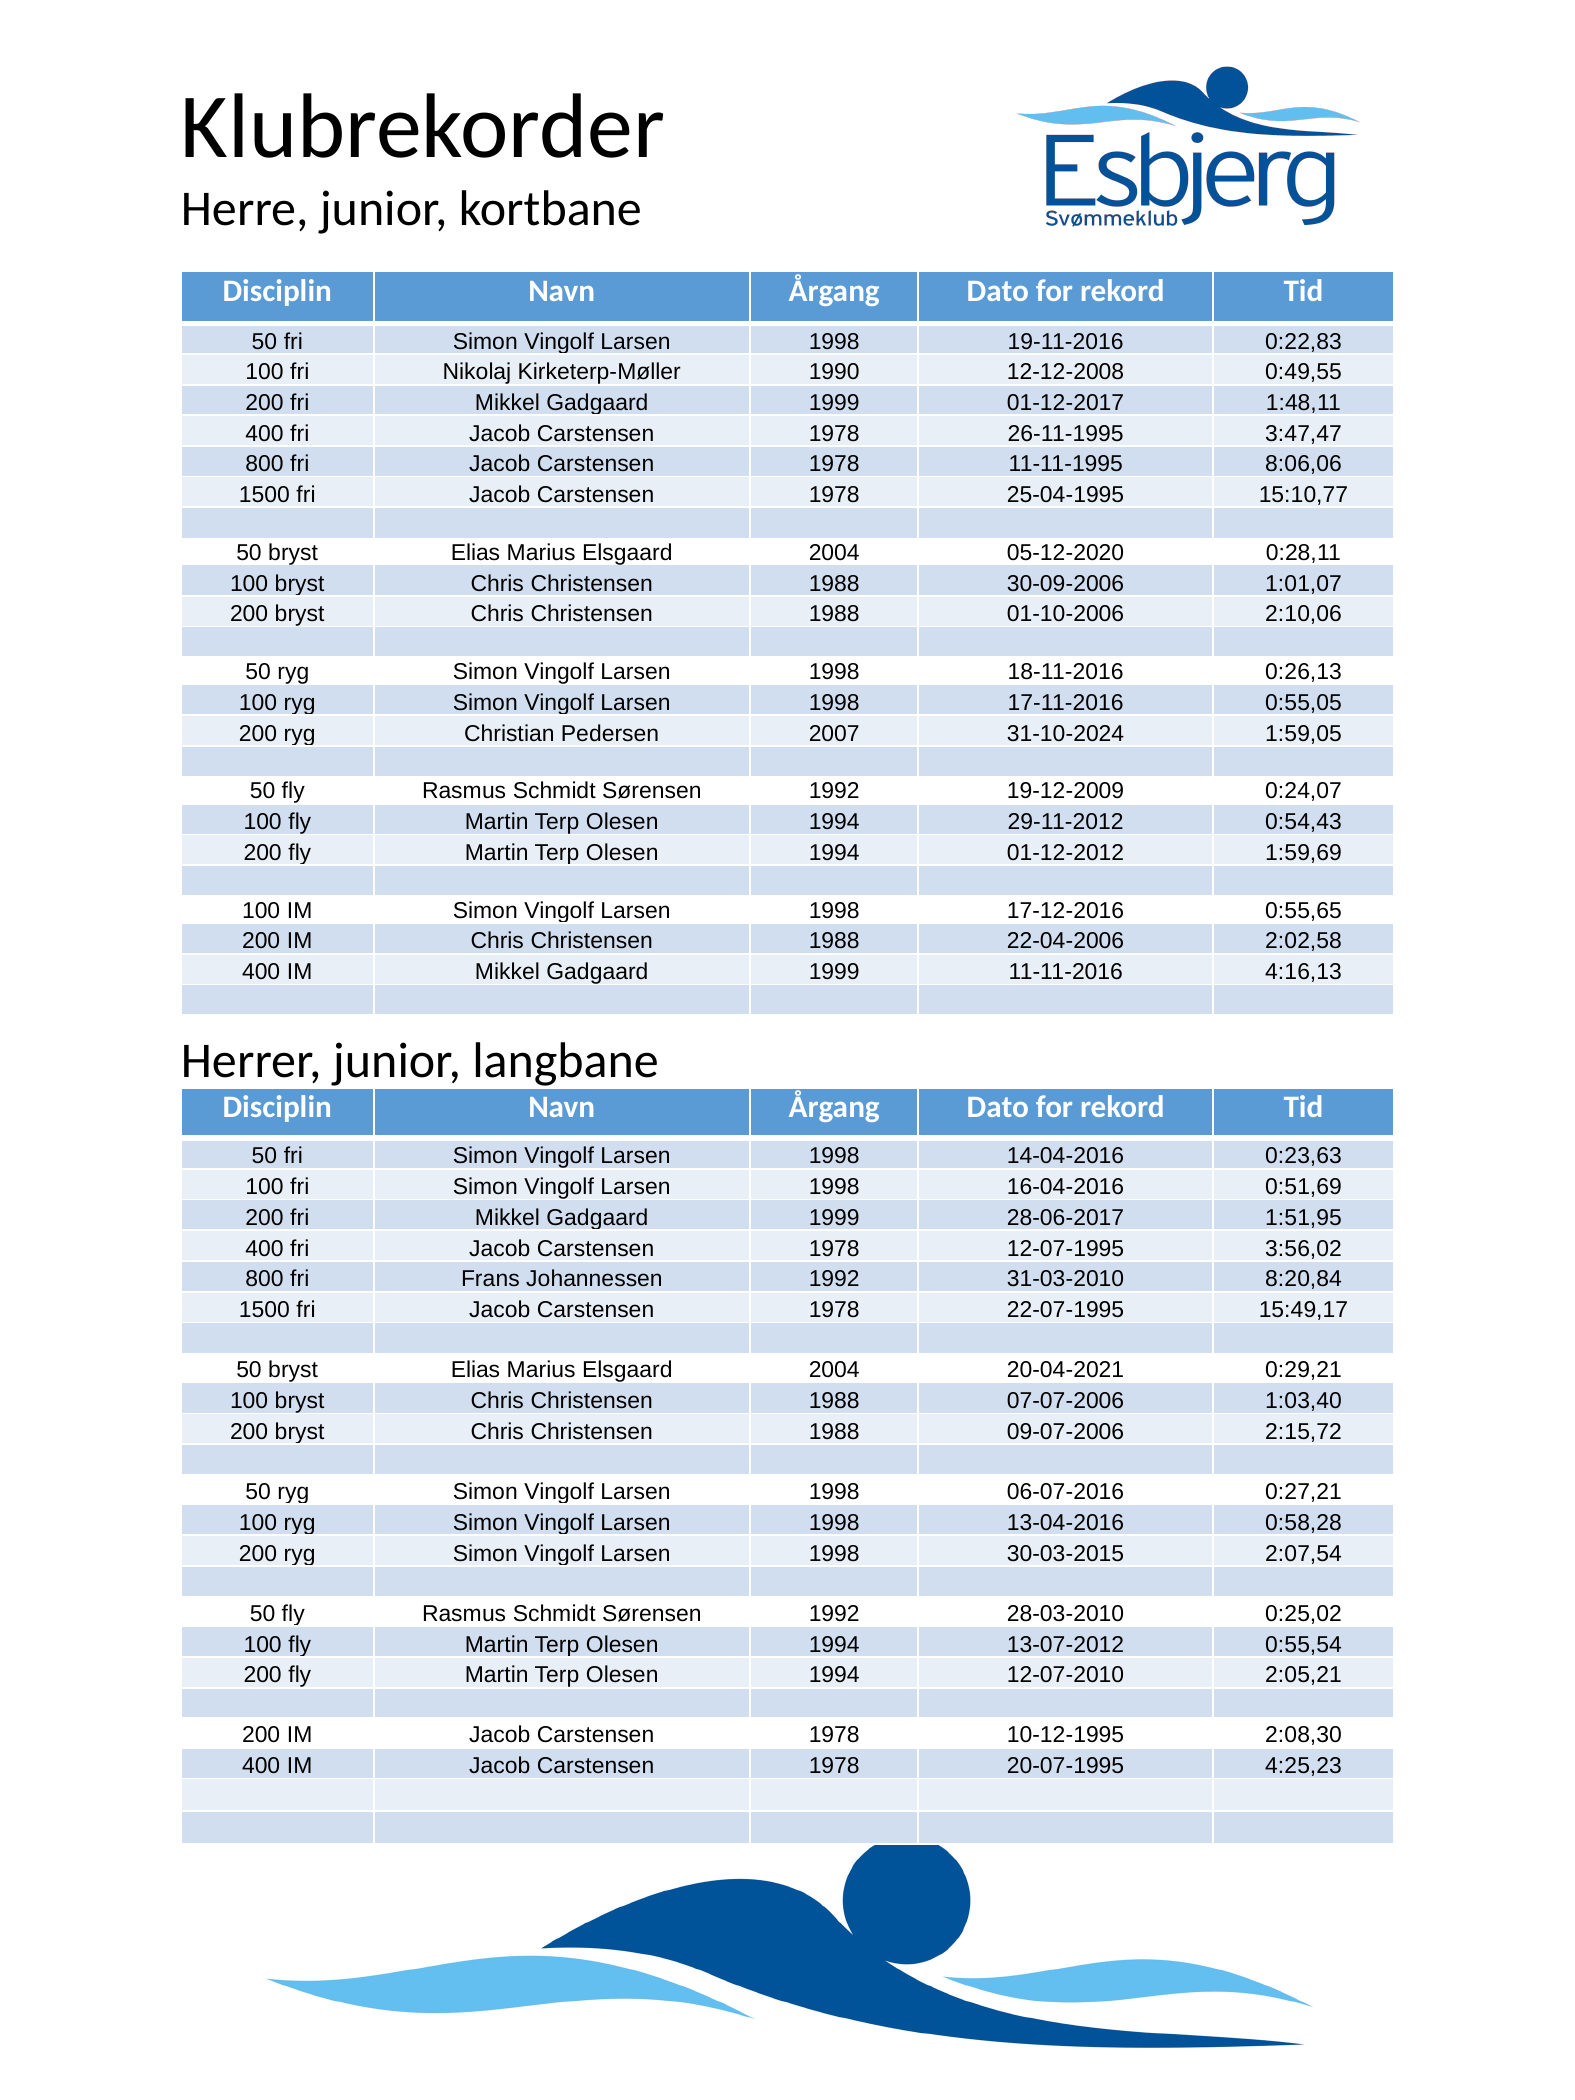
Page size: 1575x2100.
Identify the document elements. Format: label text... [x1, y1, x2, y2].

table_header Disciplin [182, 1089, 373, 1135]
table_cell [1214, 747, 1393, 776]
text_box Klubrekorder Herre, junior, kortbane [180, 65, 1016, 236]
table_cell Simon Vingolf Larsen [375, 897, 749, 922]
table_cell 01-12-2012 [919, 835, 1212, 864]
table_cell 100 bryst [182, 1383, 373, 1413]
table_cell Simon Vingolf Larsen [375, 1476, 749, 1503]
table_cell 100 IM [182, 897, 373, 922]
table_cell [1214, 1689, 1393, 1717]
table_cell Jacob Carstensen [375, 416, 749, 445]
table_cell 800 fri [182, 447, 373, 476]
table_cell Simon Vingolf Larsen [375, 1536, 749, 1565]
table_cell [751, 627, 917, 656]
table_cell 100 bryst [182, 565, 373, 595]
table_cell 12-07-2010 [919, 1658, 1212, 1687]
table_cell 2:02,58 [1214, 924, 1393, 953]
table_cell Martin Terp Olesen [375, 805, 749, 834]
table_cell 1978 [751, 416, 917, 445]
table_cell 2:10,06 [1214, 597, 1393, 626]
table_cell 1:51,95 [1214, 1200, 1393, 1229]
table_cell 100 ryg [182, 685, 373, 714]
table_cell 11-11-2016 [919, 955, 1212, 984]
table_cell [919, 1323, 1212, 1353]
table_cell 30-09-2006 [919, 565, 1212, 595]
table_cell 0:55,65 [1214, 897, 1393, 922]
table_cell 15:49,17 [1214, 1293, 1393, 1322]
table_cell 100 fri [182, 355, 373, 384]
table_cell Jacob Carstensen [375, 1719, 749, 1747]
table_cell 0:58,28 [1214, 1505, 1393, 1534]
table_cell [375, 1323, 749, 1353]
table_cell 200 IM [182, 1719, 373, 1747]
table_cell 0:29,21 [1213, 1353, 1394, 1383]
table_cell [182, 508, 373, 538]
table_cell [375, 1689, 749, 1717]
table_cell Chris Christensen [375, 565, 749, 595]
table_cell Simon Vingolf Larsen [375, 658, 749, 684]
table_cell 4:16,13 [1214, 955, 1393, 984]
table_cell 0:24,07 [1214, 777, 1393, 803]
table_cell 400 IM [182, 955, 373, 982]
table_cell Simon Vingolf Larsen [375, 1505, 749, 1534]
table_cell 1500 fri [182, 1293, 373, 1322]
table_header Årgang [751, 1089, 917, 1135]
table_cell 07-07-2006 [919, 1383, 1212, 1413]
table_cell 1998 [751, 685, 917, 714]
table_cell [375, 866, 749, 895]
table_cell [375, 747, 749, 776]
table_cell 0:55,05 [1214, 685, 1393, 714]
table_cell 1988 [751, 597, 917, 626]
table_cell [1214, 1779, 1393, 1810]
table_cell 0:55,54 [1214, 1627, 1393, 1656]
table_cell 100 fri [182, 1170, 373, 1199]
table_cell Nikolaj Kirketerp-Møller [375, 355, 749, 384]
table_header Tid [1214, 272, 1393, 321]
table_cell [375, 627, 749, 656]
table_cell Jacob Carstensen [375, 1293, 749, 1322]
table_cell [1313, 1812, 1393, 1843]
table_cell 19-11-2016 [919, 326, 1212, 353]
table_cell 50 fri [182, 1141, 373, 1168]
table_cell [182, 1567, 373, 1596]
table_cell 800 fri [182, 1262, 373, 1291]
table_cell [182, 1323, 373, 1353]
table_cell [751, 1445, 917, 1474]
table_cell 100 ryg [182, 1505, 373, 1534]
table_cell 200 fri [182, 386, 373, 414]
table_cell 2:05,21 [1214, 1658, 1393, 1687]
table_cell [1214, 1323, 1393, 1353]
table_cell 16-04-2016 [919, 1170, 1212, 1199]
table_cell Mikkel Gadgaard [375, 386, 749, 414]
table_header Navn [375, 272, 749, 321]
table_cell 1998 [751, 897, 917, 922]
table_header Navn [375, 1089, 749, 1135]
table_cell 4:25,23 [1214, 1749, 1393, 1778]
table_cell 06-07-2016 [919, 1476, 1212, 1503]
table_cell Simon Vingolf Larsen [375, 326, 749, 353]
table_cell [182, 1779, 373, 1810]
table_cell 50 bryst [181, 1353, 374, 1383]
table_cell 200 fly [182, 1658, 373, 1687]
table_cell 1978 [751, 1231, 917, 1260]
table_cell 29-11-2012 [919, 805, 1212, 834]
table_cell 22-07-1995 [919, 1293, 1212, 1322]
table_cell [751, 747, 917, 776]
table_cell 1978 [751, 1749, 917, 1778]
table_cell 100 fly [182, 805, 373, 834]
table_cell [1214, 508, 1393, 538]
table_cell 28-03-2010 [919, 1598, 1212, 1625]
table_cell 2:15,72 [1214, 1414, 1393, 1443]
table_cell 200 ryg [182, 1536, 373, 1565]
table_cell 19-12-2009 [919, 777, 1212, 803]
table_cell [182, 1689, 373, 1717]
table_cell 3:56,02 [1214, 1231, 1393, 1260]
table_cell [1214, 1567, 1393, 1596]
table_cell Simon Vingolf Larsen [375, 1141, 749, 1168]
table_cell 1:59,69 [1214, 835, 1393, 864]
table_cell Frans Johannessen [375, 1262, 749, 1291]
table_cell 12-12-2008 [919, 355, 1212, 384]
table_cell [919, 1445, 1212, 1474]
table_cell 20-07-1995 [919, 1749, 1212, 1778]
table_cell 1:03,40 [1214, 1383, 1393, 1413]
table_cell 17-12-2016 [919, 897, 1212, 922]
table_cell [375, 1445, 749, 1474]
table_cell 2007 [751, 716, 917, 745]
table_cell 31-10-2024 [919, 716, 1212, 745]
table_cell 0:26,13 [1214, 658, 1393, 684]
table_cell 26-11-1995 [919, 416, 1212, 445]
table_cell 01-12-2017 [919, 386, 1212, 414]
table_cell 1988 [751, 565, 917, 595]
table_cell 20-04-2021 [918, 1353, 1213, 1383]
table_cell 200 bryst [182, 597, 373, 626]
table_cell 15:10,77 [1214, 477, 1393, 506]
table_cell 1978 [751, 1293, 917, 1322]
table_cell 1999 [751, 386, 917, 414]
table_cell 0:27,21 [1214, 1476, 1393, 1503]
table_cell 2:08,30 [1214, 1719, 1393, 1747]
table_cell 13-04-2016 [919, 1505, 1212, 1534]
table_cell 30-03-2015 [919, 1536, 1212, 1565]
table_cell Jacob Carstensen [375, 447, 749, 476]
table_cell 1998 [751, 658, 917, 684]
table_cell Martin Terp Olesen [375, 1658, 749, 1687]
table_cell 1988 [751, 1383, 917, 1413]
table_cell Chris Christensen [375, 1414, 749, 1443]
table_cell 200 IM [182, 924, 373, 953]
table_cell 50 bryst [181, 538, 374, 565]
table_cell 0:22,83 [1214, 326, 1393, 353]
table_cell 0:25,02 [1214, 1598, 1393, 1625]
table_cell 1994 [751, 805, 917, 834]
table_cell [1214, 627, 1393, 656]
table_cell 1994 [751, 1658, 917, 1687]
table_cell [182, 1812, 266, 1843]
table_cell Rasmus Schmidt Sørensen [375, 777, 749, 803]
table_cell 400 fri [182, 1231, 373, 1260]
table_cell Elias Marius Elsgaard [374, 538, 750, 565]
picture [266, 1780, 1313, 2066]
table_cell 10-12-1995 [919, 1719, 1212, 1747]
table_cell 0:28,11 [1213, 538, 1394, 565]
table_cell [182, 747, 373, 776]
table_cell 11-11-1995 [919, 447, 1212, 476]
table_cell 01-10-2006 [919, 597, 1212, 626]
table_cell 1978 [751, 1719, 917, 1747]
table_cell [919, 1567, 1212, 1596]
table_cell Jacob Carstensen [375, 477, 749, 506]
table_cell Simon Vingolf Larsen [375, 685, 749, 714]
table_cell 2004 [750, 1353, 918, 1383]
table_cell 13-07-2012 [919, 1627, 1212, 1656]
table_cell 1988 [751, 924, 917, 953]
table_cell 18-11-2016 [919, 658, 1212, 684]
table_cell 0:49,55 [1214, 355, 1393, 384]
table_cell [375, 508, 749, 538]
table_header Dato for rekord [919, 1089, 1212, 1135]
table_cell [919, 1689, 1212, 1717]
table_cell 200 fri [182, 1200, 373, 1229]
table_cell [919, 627, 1212, 656]
table_cell 1978 [751, 477, 917, 506]
table_cell [751, 1689, 917, 1717]
table_header Tid [1214, 1089, 1393, 1135]
table_cell 400 IM [182, 1749, 373, 1778]
table_cell 1999 [751, 955, 917, 982]
table_cell 0:23,63 [1214, 1141, 1393, 1168]
table_cell Martin Terp Olesen [375, 835, 749, 864]
table_cell 1:48,11 [1214, 386, 1393, 414]
table_cell 200 fly [182, 835, 373, 864]
table_cell 1998 [751, 1476, 917, 1503]
table_cell [1214, 1445, 1393, 1474]
table_cell 1988 [751, 1414, 917, 1443]
table_cell 1998 [751, 1141, 917, 1168]
table_cell Chris Christensen [375, 597, 749, 626]
table_cell 1998 [751, 1536, 917, 1565]
table_cell [751, 1323, 917, 1353]
table_cell [919, 747, 1212, 776]
table_cell Mikkel Gadgaard [375, 955, 749, 982]
table_cell 0:51,69 [1214, 1170, 1393, 1199]
table_header Disciplin [182, 272, 373, 321]
table_cell Christian Pedersen [375, 716, 749, 745]
table_cell 1500 fri [182, 477, 373, 506]
table_cell [375, 1567, 749, 1596]
table_cell 2004 [750, 538, 918, 565]
table_cell Chris Christensen [375, 924, 749, 953]
table_cell Elias Marius Elsgaard [374, 1353, 750, 1383]
table_cell 1998 [751, 326, 917, 353]
table_cell 1:01,07 [1214, 565, 1393, 595]
table_cell [182, 627, 373, 656]
table_header Årgang [751, 272, 917, 321]
table_cell 31-03-2010 [919, 1262, 1212, 1291]
table_cell Martin Terp Olesen [375, 1627, 749, 1656]
table_cell [1214, 985, 1393, 1014]
table_cell 05-12-2020 [918, 538, 1213, 565]
table_cell 100 fly [182, 1627, 373, 1656]
table_cell 50 fri [182, 326, 373, 353]
table_cell [919, 508, 1212, 538]
table_cell Rasmus Schmidt Sørensen [375, 1598, 749, 1625]
table_cell 25-04-1995 [919, 477, 1212, 506]
table_cell 1992 [751, 1598, 917, 1625]
table_cell 14-04-2016 [919, 1141, 1212, 1168]
table_cell 1992 [751, 1262, 917, 1291]
table_cell 1:59,05 [1214, 716, 1393, 745]
table_cell Chris Christensen [375, 1383, 749, 1413]
table_header Dato for rekord [919, 272, 1212, 321]
table_cell 50 fly [182, 1598, 373, 1625]
table_cell 28-06-2017 [919, 1200, 1212, 1229]
text_box Herrer, junior, langbane [180, 982, 1190, 1088]
table_cell 1994 [751, 835, 917, 864]
table_cell 22-04-2006 [919, 924, 1212, 953]
table_cell 8:06,06 [1214, 447, 1393, 476]
table_cell [919, 866, 1212, 895]
table_cell 1992 [751, 777, 917, 803]
table_cell 17-11-2016 [919, 685, 1212, 714]
table_cell 1990 [751, 355, 917, 384]
table_cell 2:07,54 [1214, 1536, 1393, 1565]
table_cell [1190, 985, 1212, 1014]
table_cell 1998 [751, 1170, 917, 1199]
table_cell Mikkel Gadgaard [375, 1200, 749, 1229]
table_cell 3:47,47 [1214, 416, 1393, 445]
table_cell [751, 866, 917, 895]
table_cell Jacob Carstensen [375, 1231, 749, 1260]
table_cell 200 ryg [182, 716, 373, 745]
table_cell 1999 [751, 1200, 917, 1229]
table_cell 1998 [751, 1505, 917, 1534]
table_cell [751, 508, 917, 538]
table_cell [182, 866, 373, 895]
table_cell 0:54,43 [1214, 805, 1393, 834]
table_cell 12-07-1995 [919, 1231, 1212, 1260]
table_cell [751, 1567, 917, 1596]
table_cell 8:20,84 [1214, 1262, 1393, 1291]
table_cell 200 bryst [182, 1414, 373, 1443]
table_cell 50 ryg [182, 658, 373, 684]
table_cell 400 fri [182, 416, 373, 445]
table_cell Jacob Carstensen [375, 1749, 749, 1778]
table_cell 1994 [751, 1627, 917, 1656]
table_cell 09-07-2006 [919, 1414, 1212, 1443]
table_cell 50 fly [182, 777, 373, 803]
table_cell [1214, 866, 1393, 895]
picture [1016, 0, 1361, 319]
table_cell [182, 1445, 373, 1474]
table_cell Simon Vingolf Larsen [375, 1170, 749, 1199]
table_cell 50 ryg [182, 1476, 373, 1503]
table_cell 1978 [751, 447, 917, 476]
